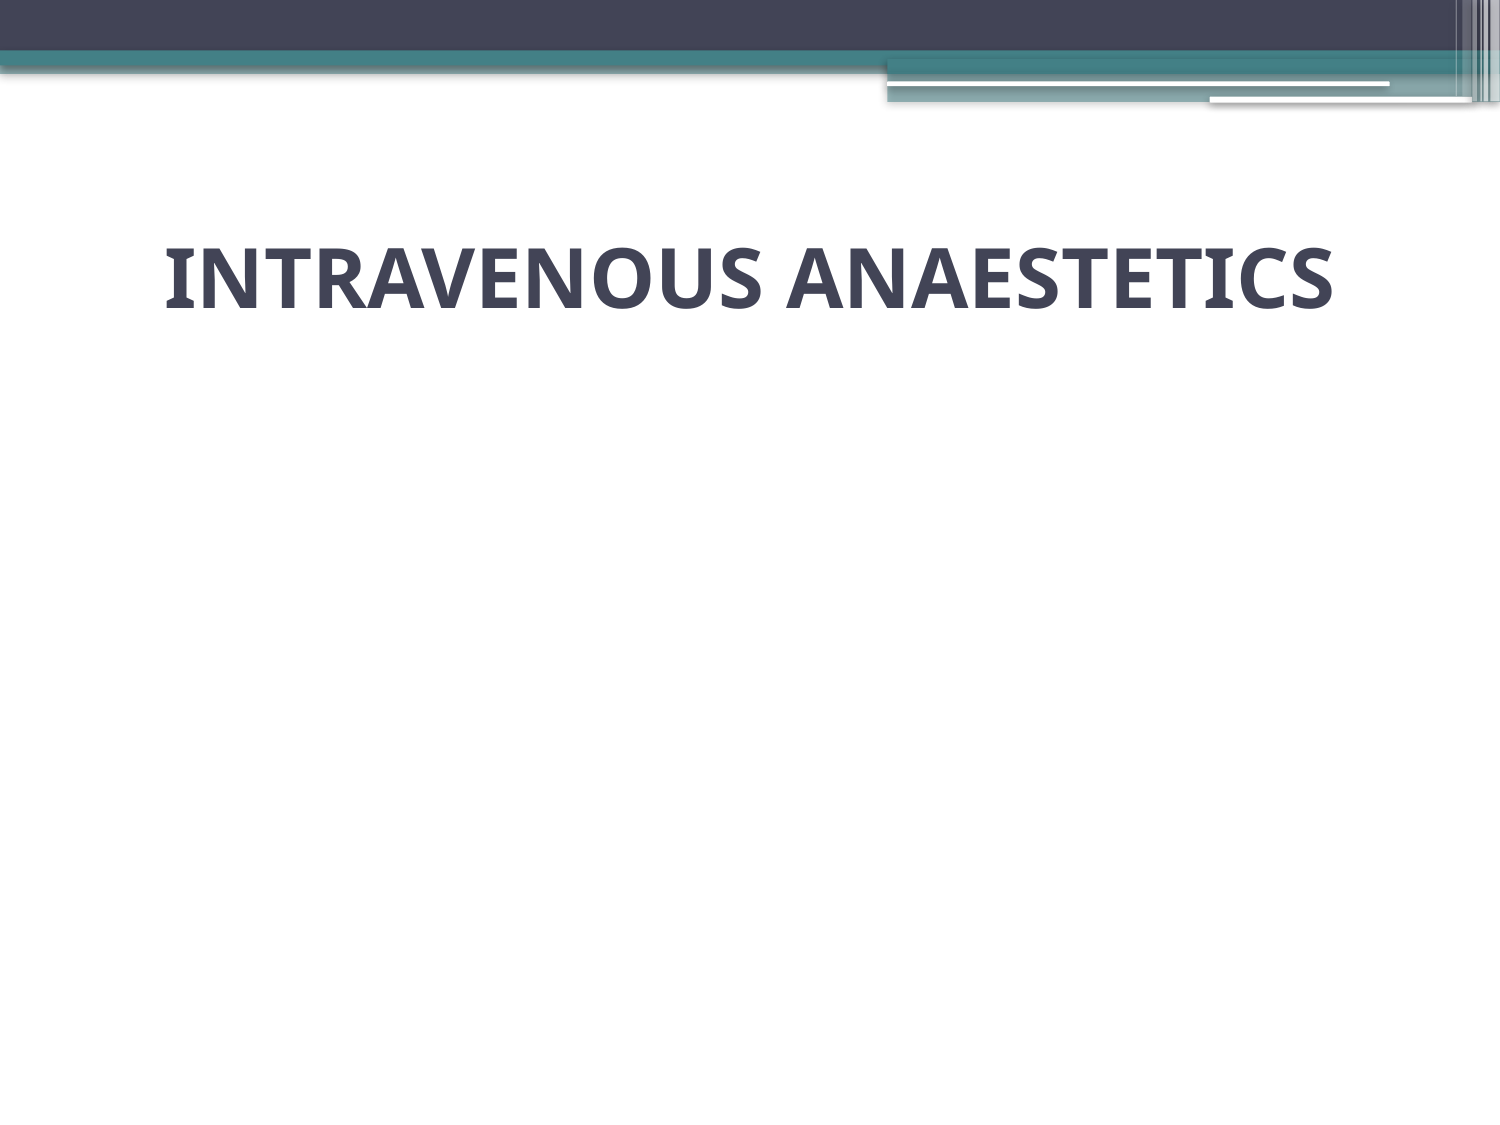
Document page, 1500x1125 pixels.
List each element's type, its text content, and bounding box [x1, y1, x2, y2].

title INTRAVENOUS ANAESTETICS [75, 187, 1425, 363]
